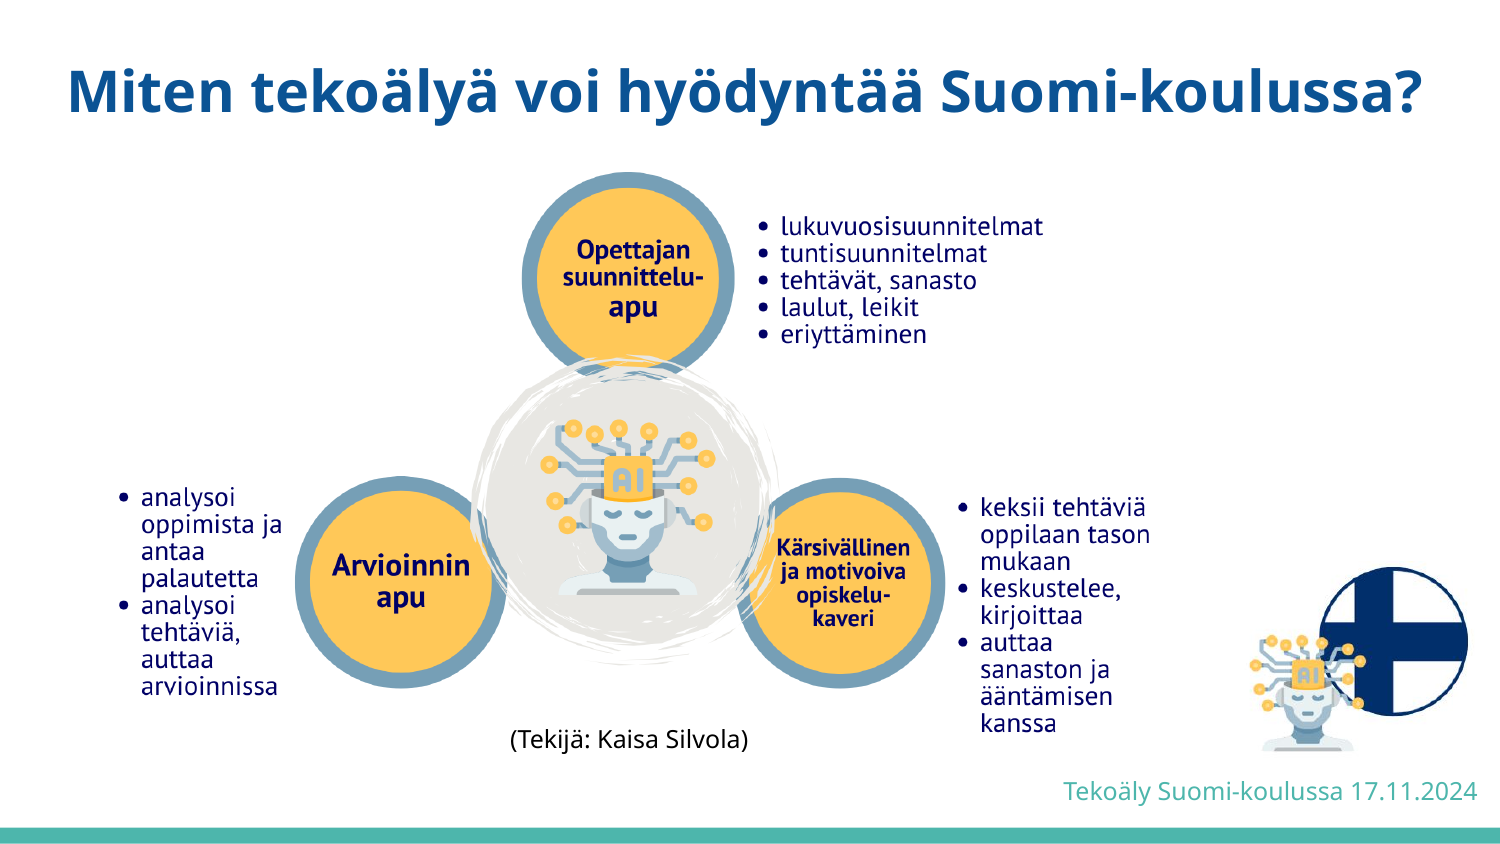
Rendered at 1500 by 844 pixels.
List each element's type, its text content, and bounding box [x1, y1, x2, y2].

picture [85, 155, 1165, 763]
text_box Tekoäly Suomi-koulussa 17.11.2024 [1048, 760, 1500, 844]
picture [1236, 561, 1475, 763]
title Miten tekoälyä voi hyödyntää Suomi-koulussa? [51, 39, 1449, 156]
